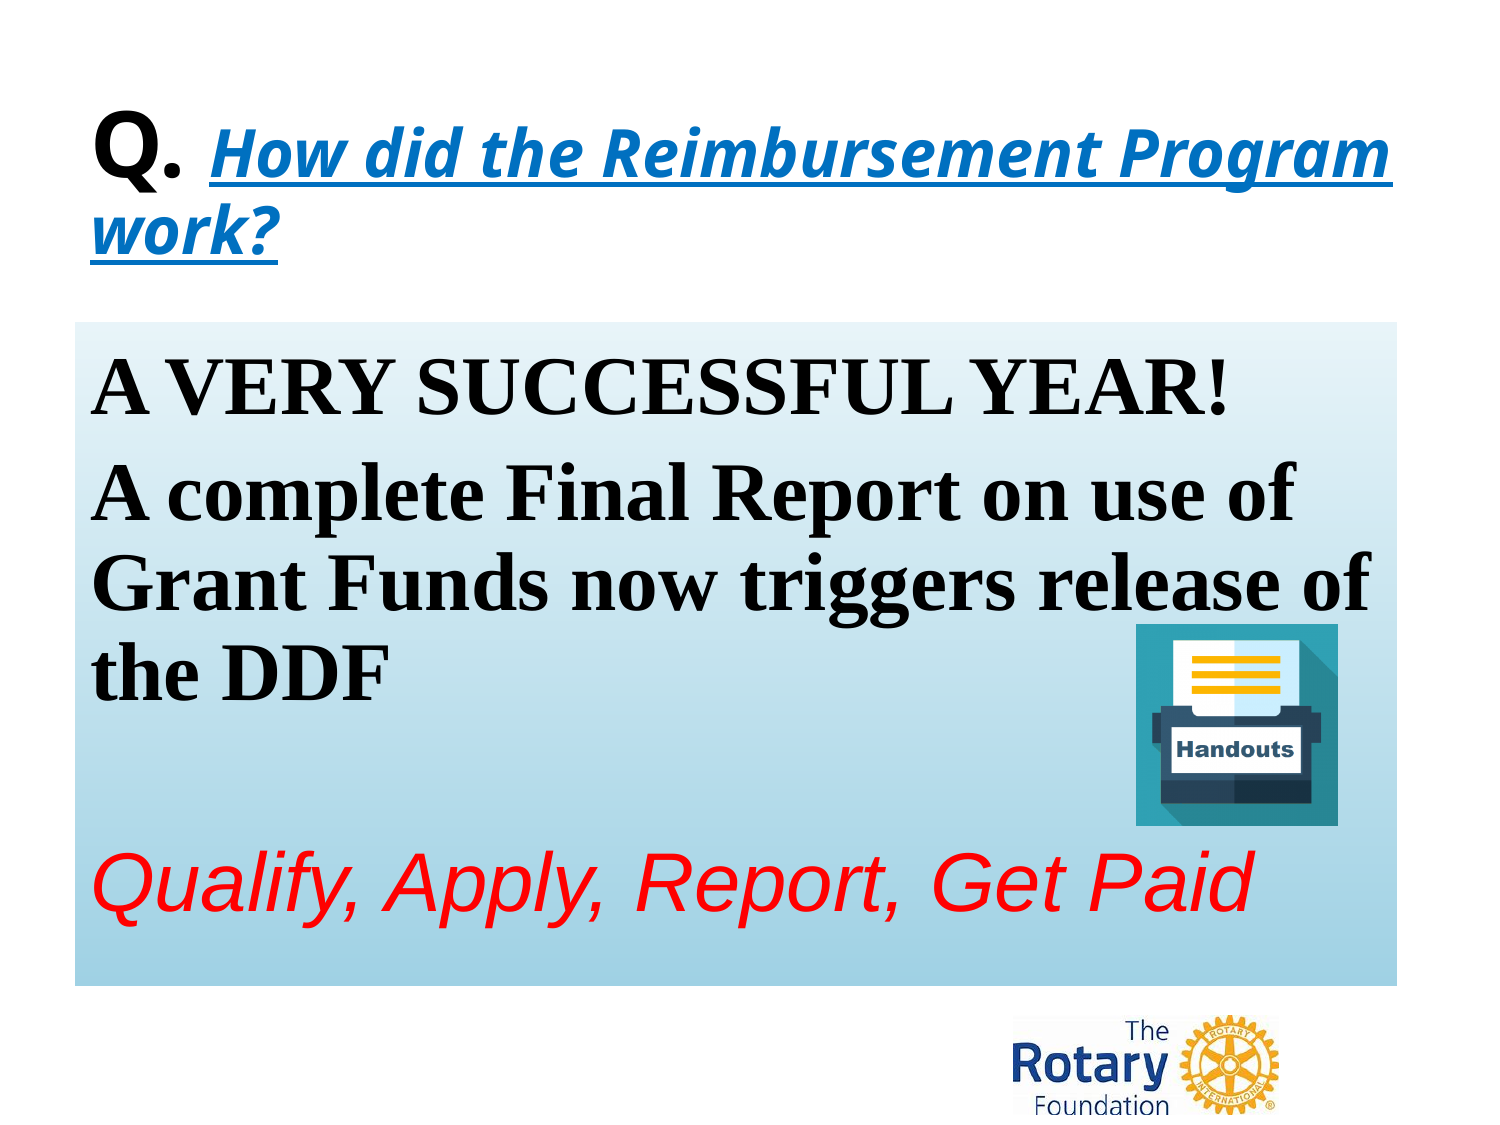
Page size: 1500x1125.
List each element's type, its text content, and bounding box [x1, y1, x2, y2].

picture [1136, 624, 1338, 826]
list A VERY SUCCESSFUL YEAR! A complete Final Report on use of Grant Funds now triggers release of the DDF Qualify, Apply, Report, Get Paid [75, 322, 1397, 986]
picture [1013, 1015, 1279, 1115]
text_box Q. How did the Reimbursement Program work? [74, 45, 1425, 322]
